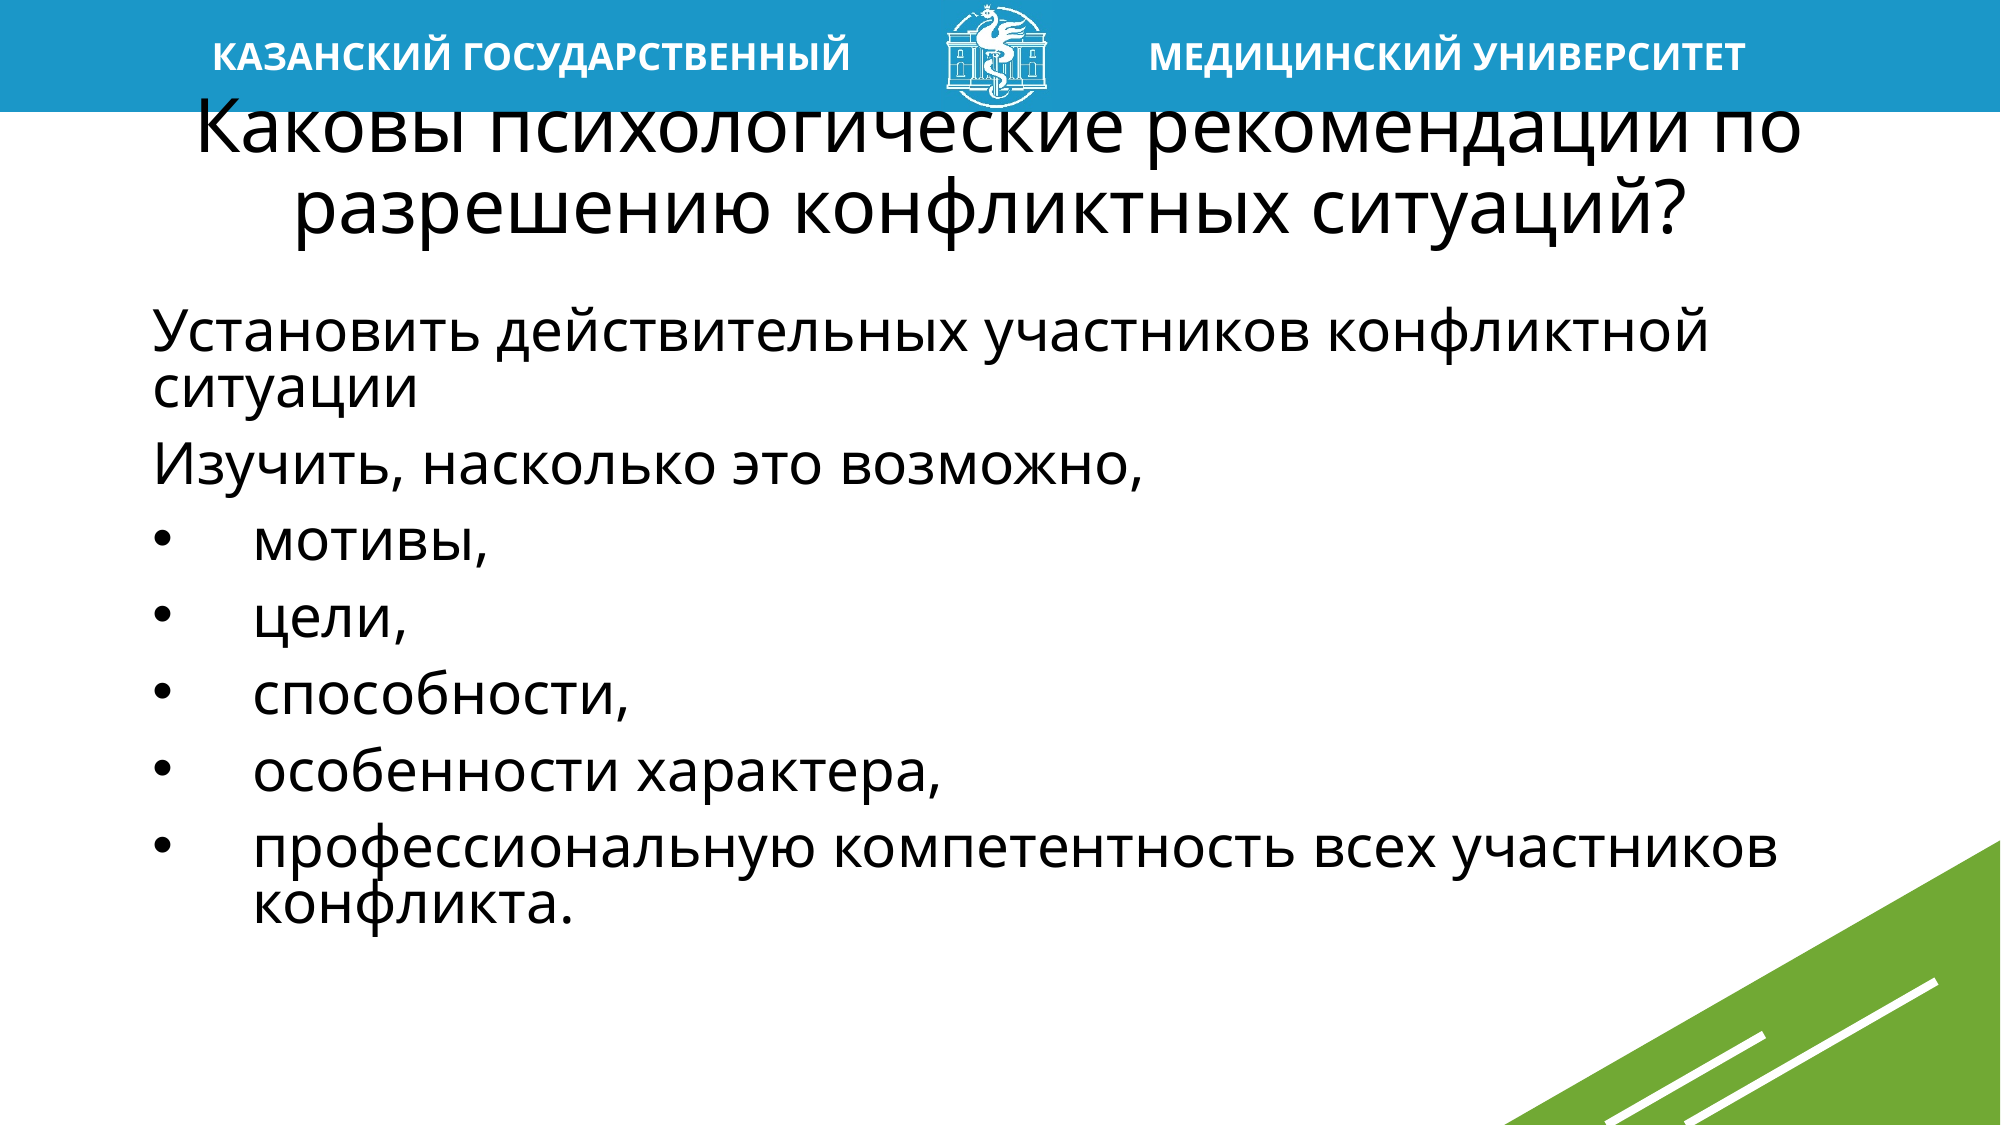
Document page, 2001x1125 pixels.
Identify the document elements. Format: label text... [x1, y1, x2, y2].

picture [939, 0, 1052, 69]
list Установить действительных участников конфликтной ситуации Изучить, насколько это возможно, мотивы, цели, способности, особенности характера, профессиональную компетентность всех участников конфликта. [137, 299, 1863, 1014]
title Каковы психологические рекомендации по разрешению конфликтных ситуаций? [137, 69, 1863, 268]
